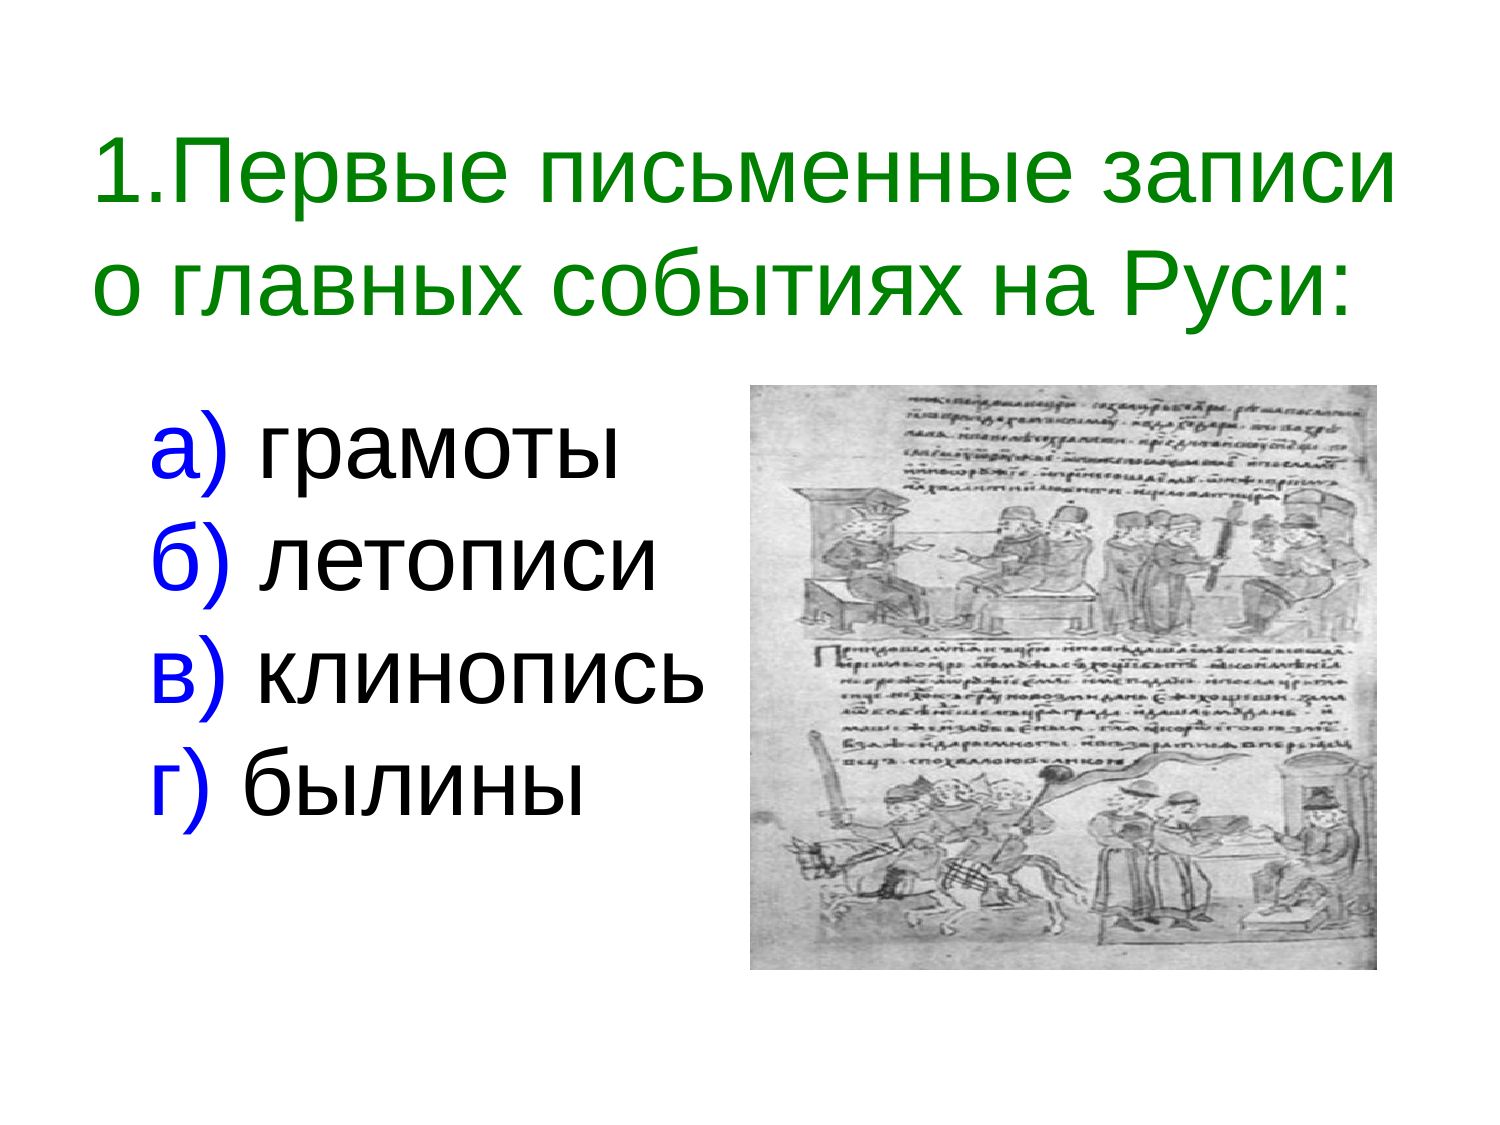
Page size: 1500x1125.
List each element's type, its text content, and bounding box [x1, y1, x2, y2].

picture [749, 385, 1377, 970]
text_box а) грамоты б) летописи в) клинопись г) былины [3, 264, 723, 842]
text_box 1.Первые письменные записи о главных событиях на Руси: [76, 101, 1459, 587]
